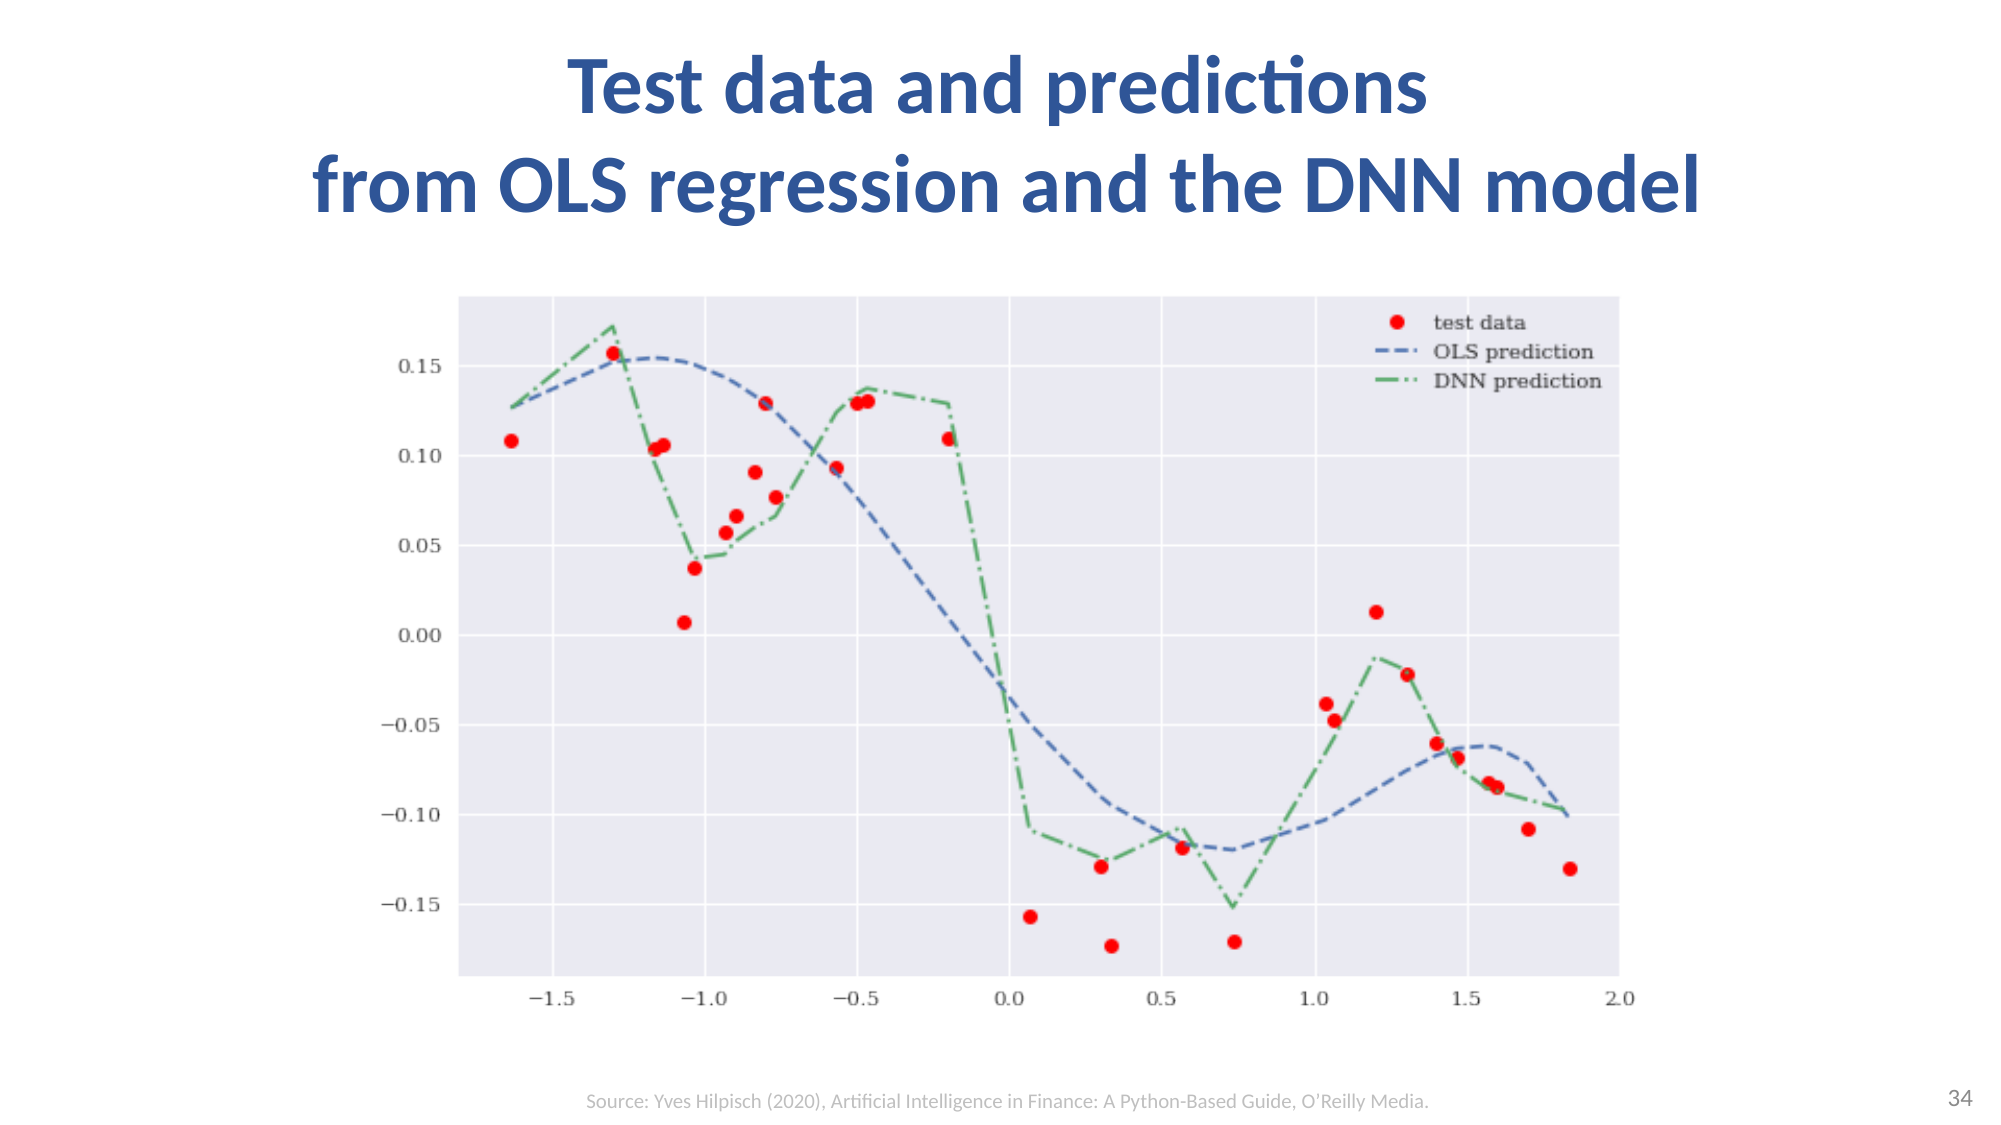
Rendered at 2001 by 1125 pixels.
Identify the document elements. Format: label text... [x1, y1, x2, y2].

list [365, 282, 1651, 1025]
text_box Source: Yves Hilpisch (2020), Artificial Intelligence in Finance: A Python-Based Guide, O’Reilly Media. [316, 1079, 1700, 1120]
title Test data and predictions from OLS regression and the DNN model [87, 22, 1929, 238]
slide_number 34 [1830, 1076, 1989, 1116]
